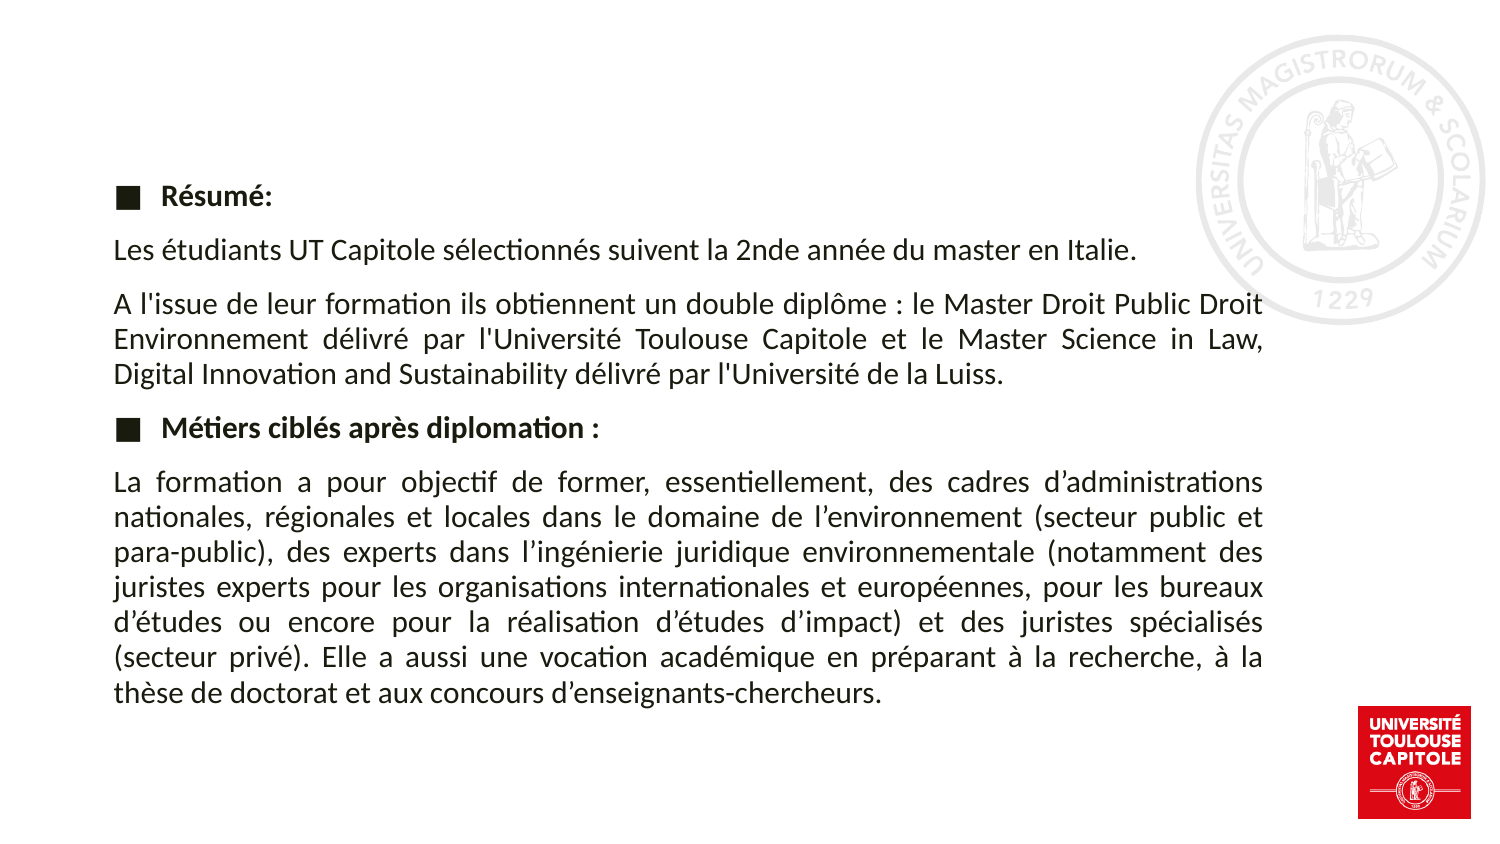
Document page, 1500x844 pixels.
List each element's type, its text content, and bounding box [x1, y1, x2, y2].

list Résumé: Les étudiants UT Capitole sélectionnés suivent la 2nde année du master en Italie. A l'issue de leur formation ils obtiennent un double diplôme : le Master Droit Public Droit Environnement délivré par l'Université Toulouse Capitole et le Master Science in Law, Digital Innovation and Sustainability délivré par l'Université de la Luiss. Métiers ciblés après diplomation : La formation a pour objectif de former, essentiellement, des cadres d’administrations nationales, régionales et locales dans le domaine de l’environnement (secteur public et para-public), des experts dans l’ingénierie juridique environnementale (notamment des juristes experts pour les organisations internationales et européennes, pour les bureaux d’études ou encore pour la réalisation d’études d’impact) et des juristes spécialisés (secteur privé). Elle a aussi une vocation académique en préparant à la recherche, à la thèse de doctorat et aux concours d’enseignants-chercheurs. [98, 170, 1281, 725]
picture [1358, 706, 1471, 819]
